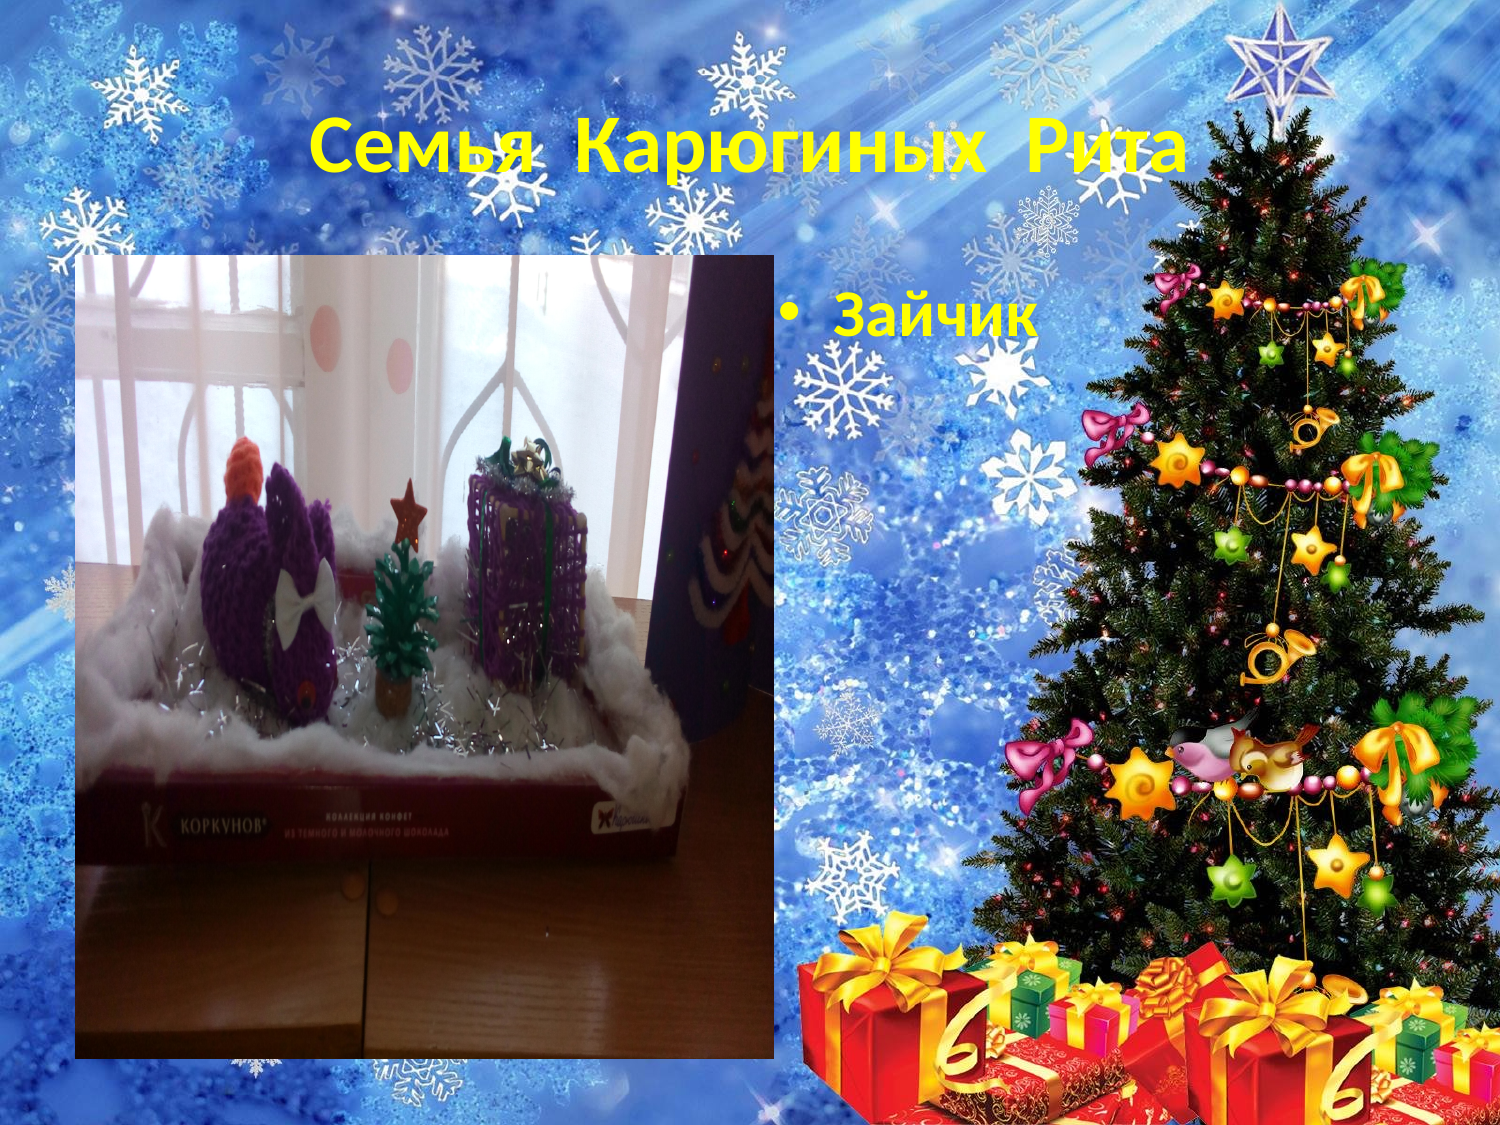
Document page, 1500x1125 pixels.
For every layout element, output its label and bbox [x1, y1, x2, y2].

picture [0, 0, 1500, 1125]
list [74, 255, 774, 1059]
